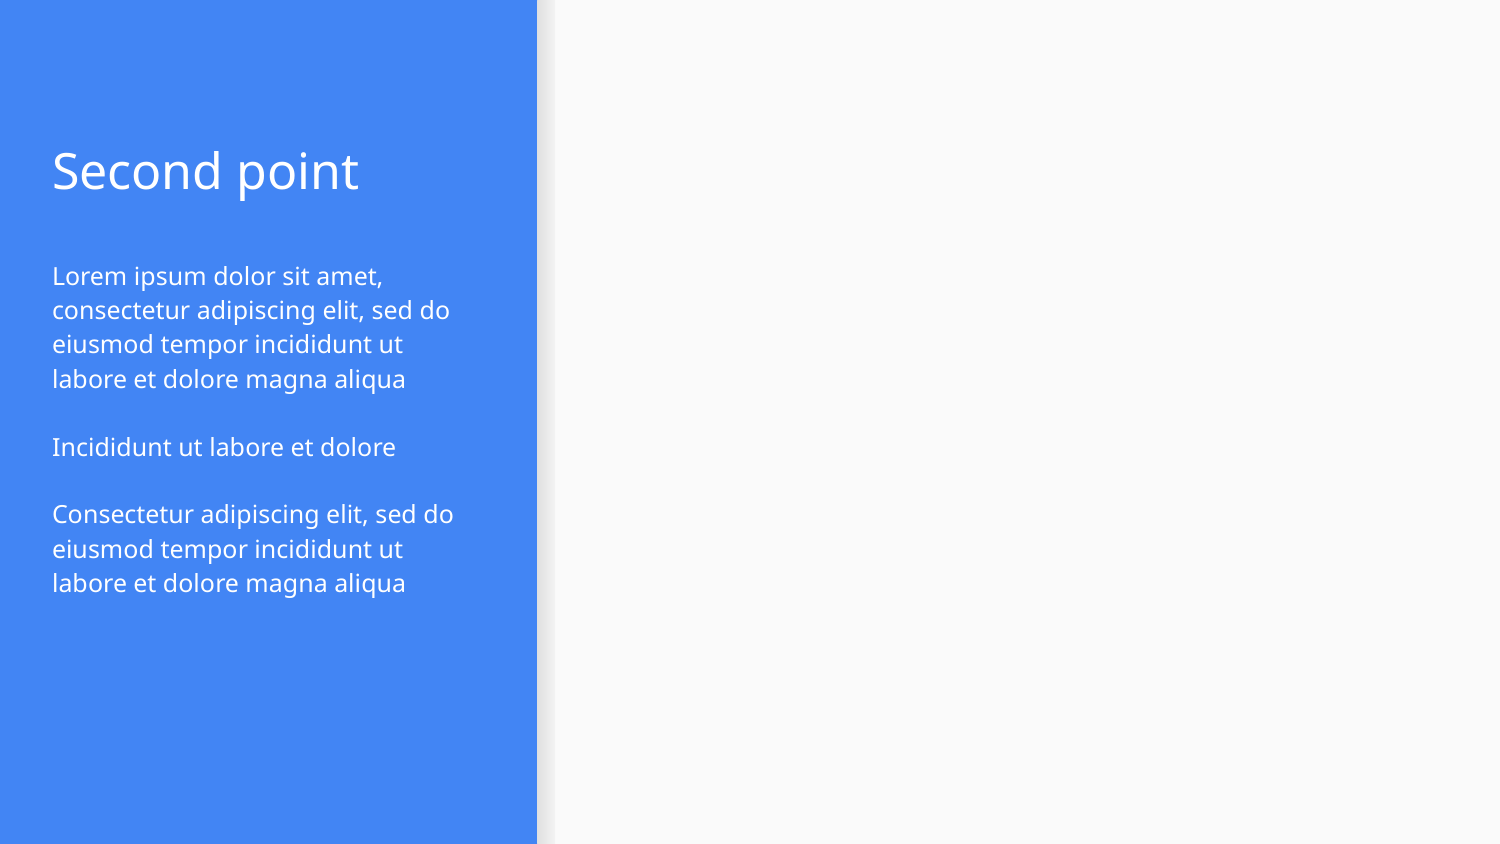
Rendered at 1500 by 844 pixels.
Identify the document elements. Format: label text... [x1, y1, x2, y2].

title Second point [37, 58, 498, 216]
list Lorem ipsum dolor sit amet, consectetur adipiscing elit, sed do eiusmod tempor incididunt ut labore et dolore magna aliqua Incididunt ut labore et dolore Consectetur adipiscing elit, sed do eiusmod tempor incididunt ut labore et dolore magna aliqua [37, 240, 498, 760]
